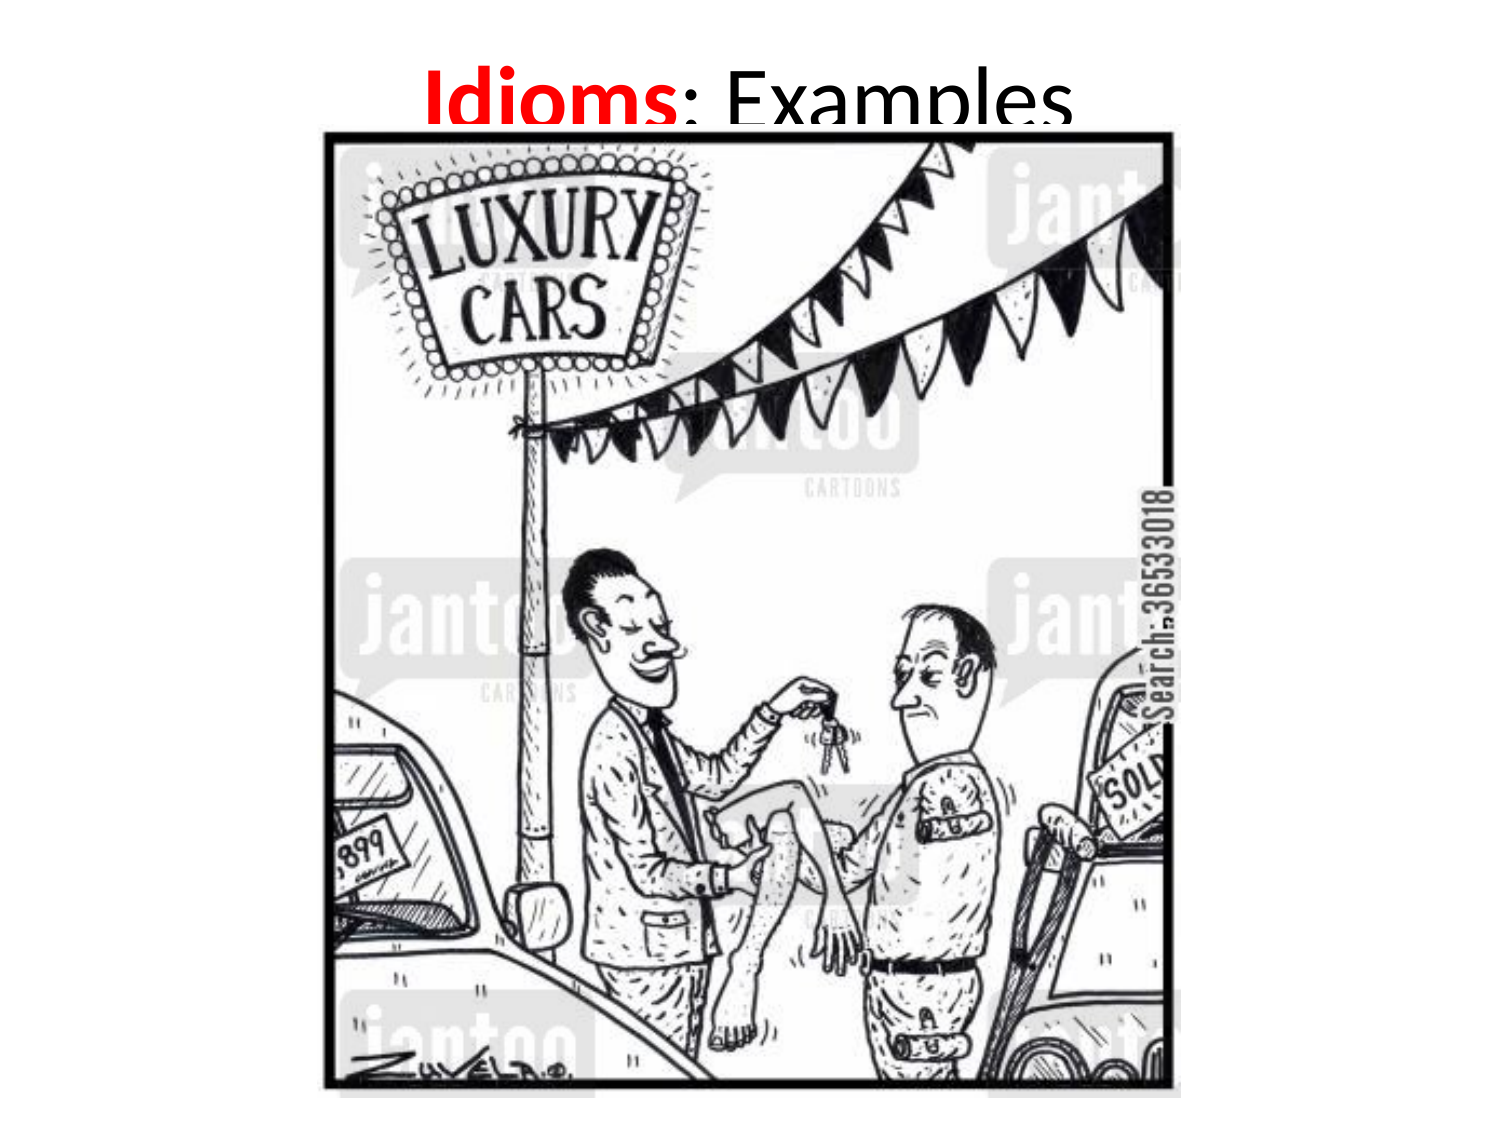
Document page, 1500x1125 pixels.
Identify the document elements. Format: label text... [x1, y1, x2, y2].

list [317, 124, 1181, 1098]
title Idioms: Examples [74, 0, 1425, 188]
